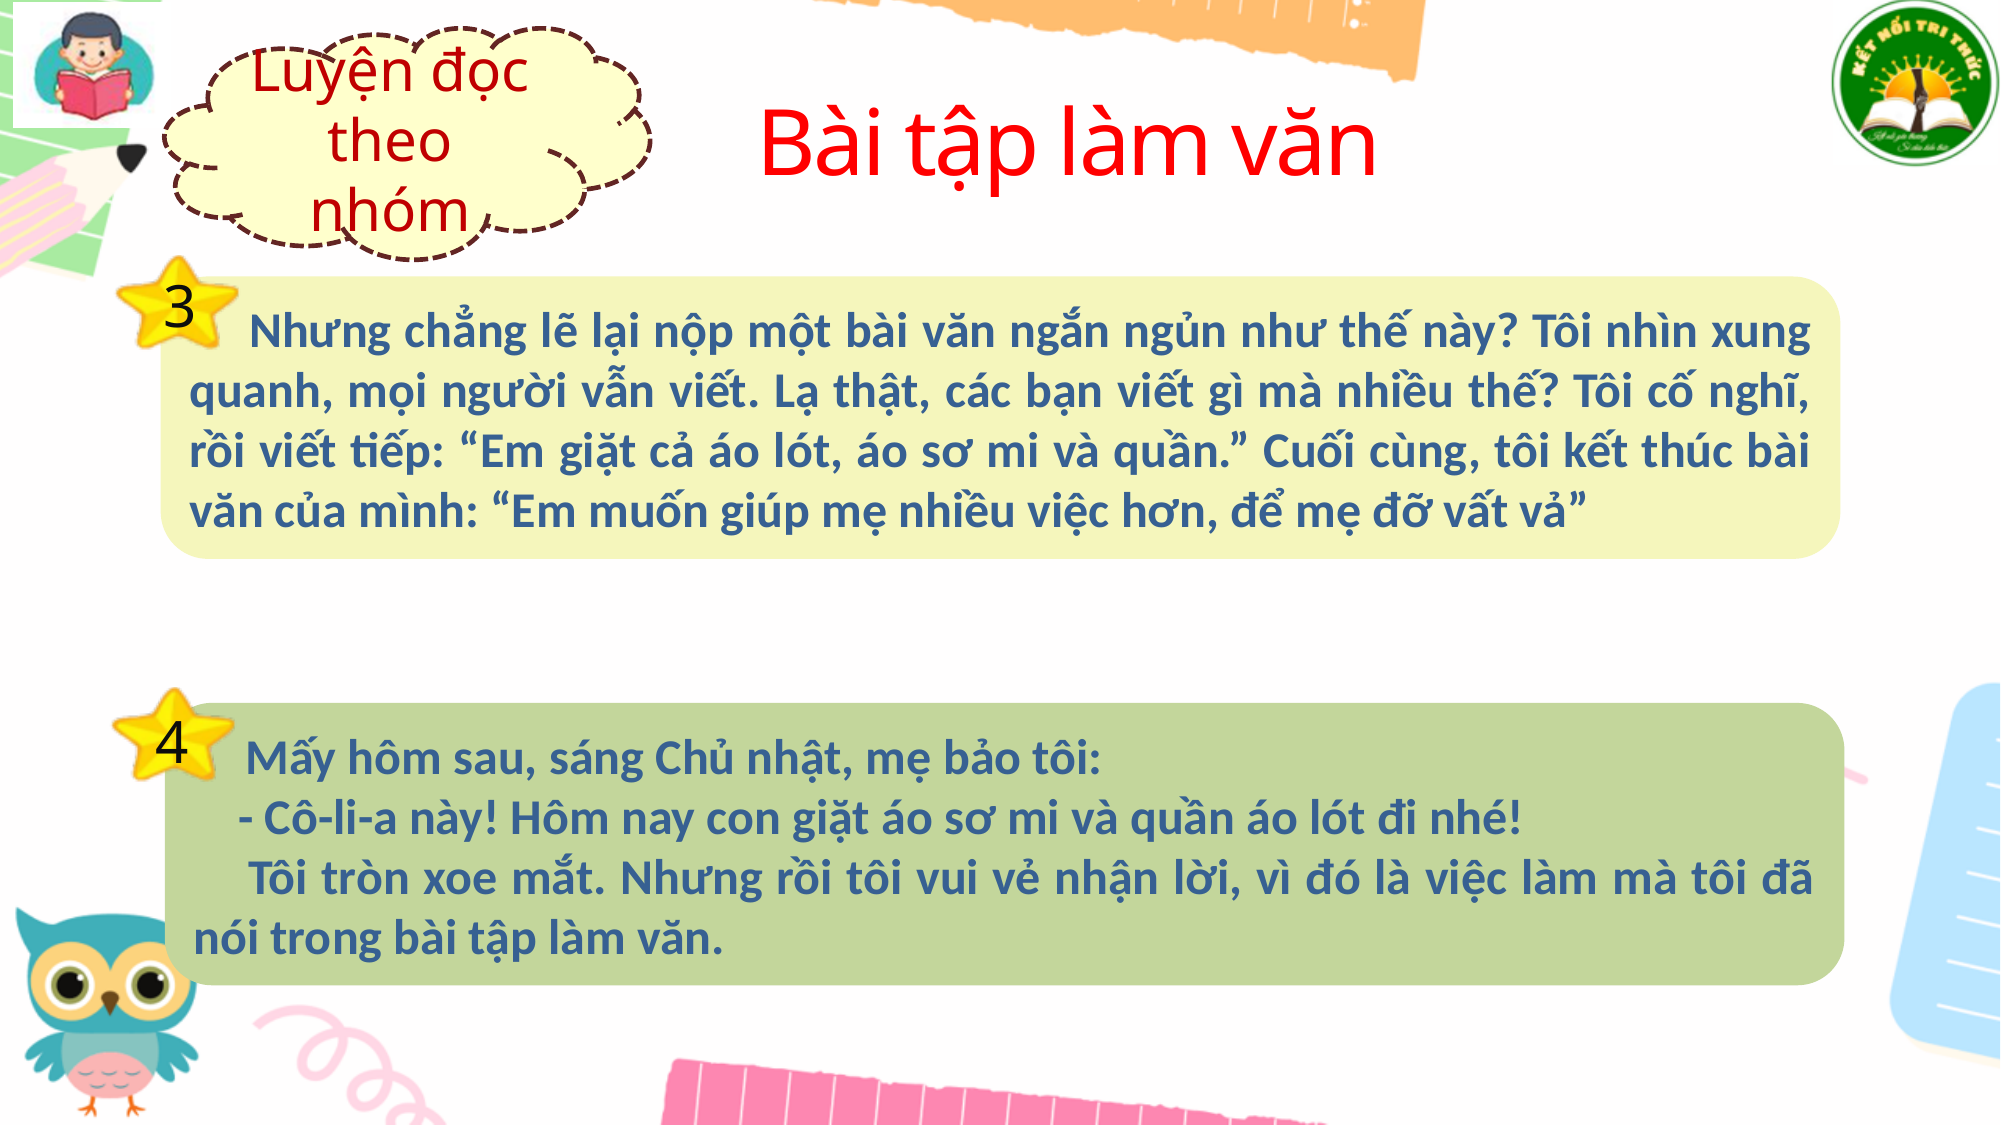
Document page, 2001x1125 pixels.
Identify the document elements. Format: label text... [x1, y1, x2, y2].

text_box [98, 687, 239, 784]
picture [0, 0, 2001, 1125]
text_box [102, 255, 243, 352]
text_box Bài tập làm văn [706, 60, 1432, 194]
text_box Luyện đọc theo nhóm [162, 26, 653, 262]
text_box Mấy hôm sau, sáng Chủ nhật, mẹ bảo tôi: - Cô-li-a này! Hôm nay con giặt áo sơ mi và quần áo lót đi nhé! Tôi tròn xoe mắt. Nhưng rồi tôi vui vẻ nhận lời, vì đó là việc làm mà tôi đã nói trong bài tập làm văn. [164, 702, 1845, 986]
text_box Nhưng chẳng lẽ lại nộp một bài văn ngắn ngủn như thế này? Tôi nhìn xung quanh, mọi người vẫn viết. Lạ thật, các bạn viết gì mà nhiều thế? Tôi cố nghĩ, rồi viết tiếp: “Em giặt cả áo lót, áo sơ mi và quần.” Cuối cùng, tôi kết thúc bài văn của mình: “Em muốn giúp mẹ nhiều việc hơn, để mẹ đỡ vất vả” [160, 276, 1841, 559]
